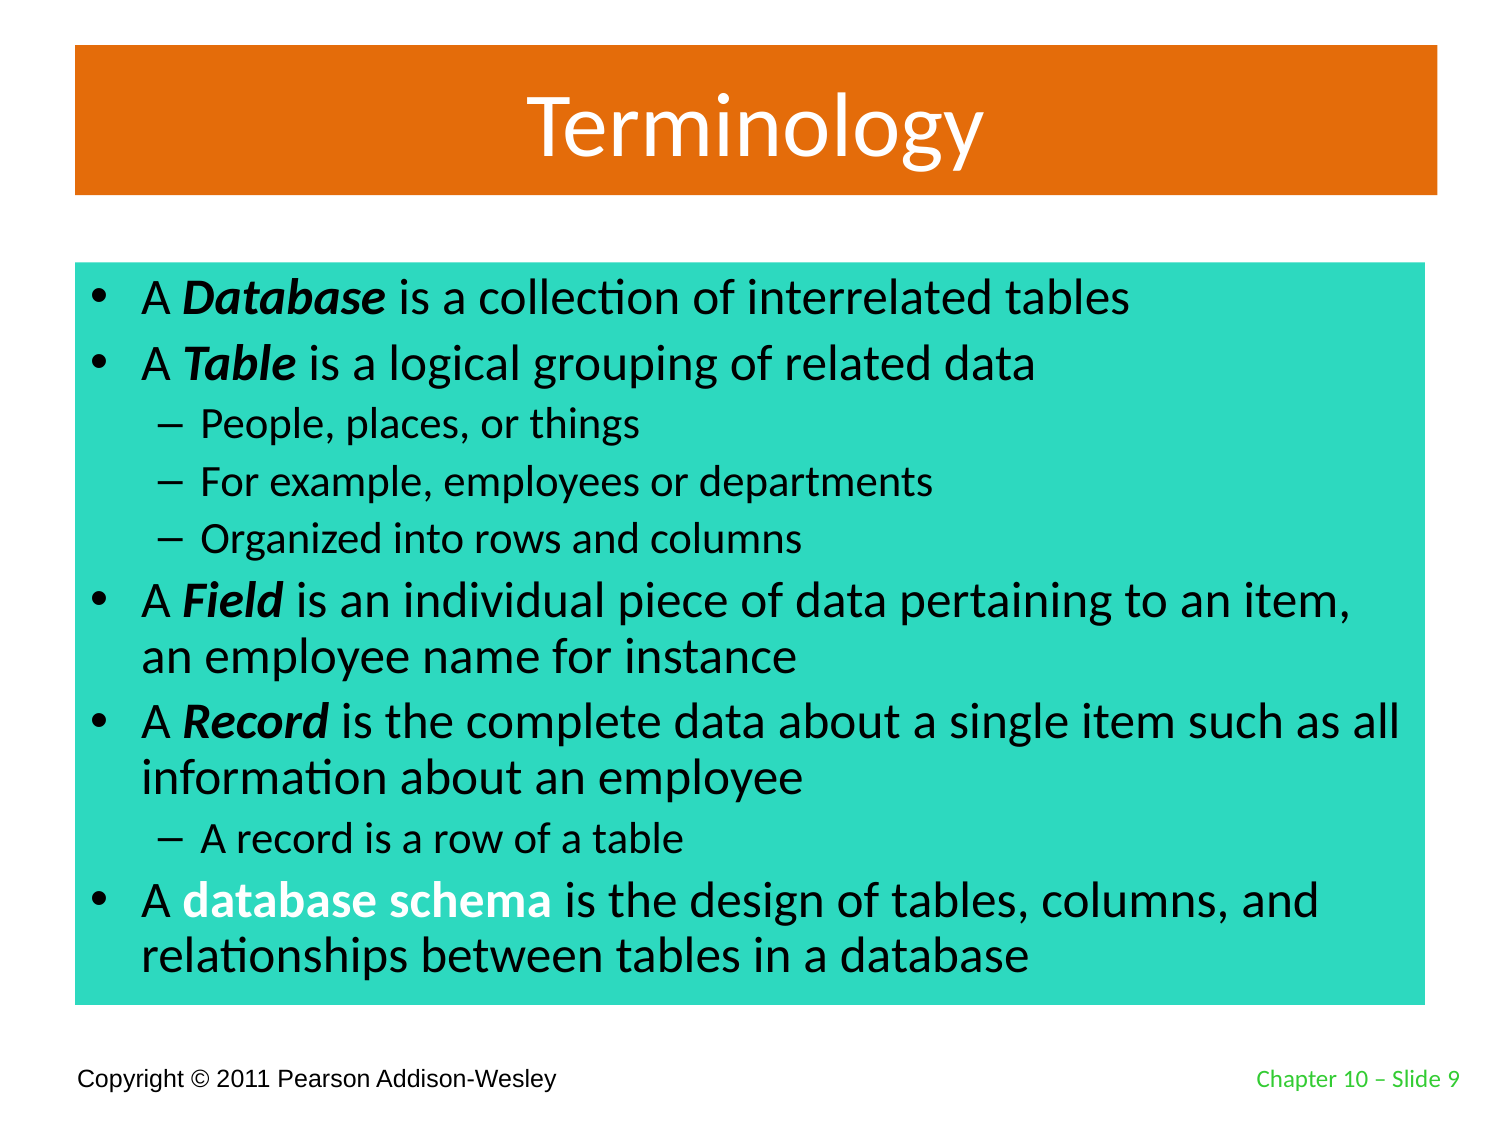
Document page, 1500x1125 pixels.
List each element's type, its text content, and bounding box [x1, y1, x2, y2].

title Terminology [75, 45, 1438, 196]
slide_number Chapter 10 – Slide 9 [1162, 1024, 1476, 1101]
list A Database is a collection of interrelated tables A Table is a logical grouping of related data People, places, or things For example, employees or departments Organized into rows and columns A Field is an individual piece of data pertaining to an item, an employee name for instance A Record is the complete data about a single item such as all information about an employee A record is a row of a table A database schema is the design of tables, columns, and relationships between tables in a database [75, 262, 1425, 1005]
